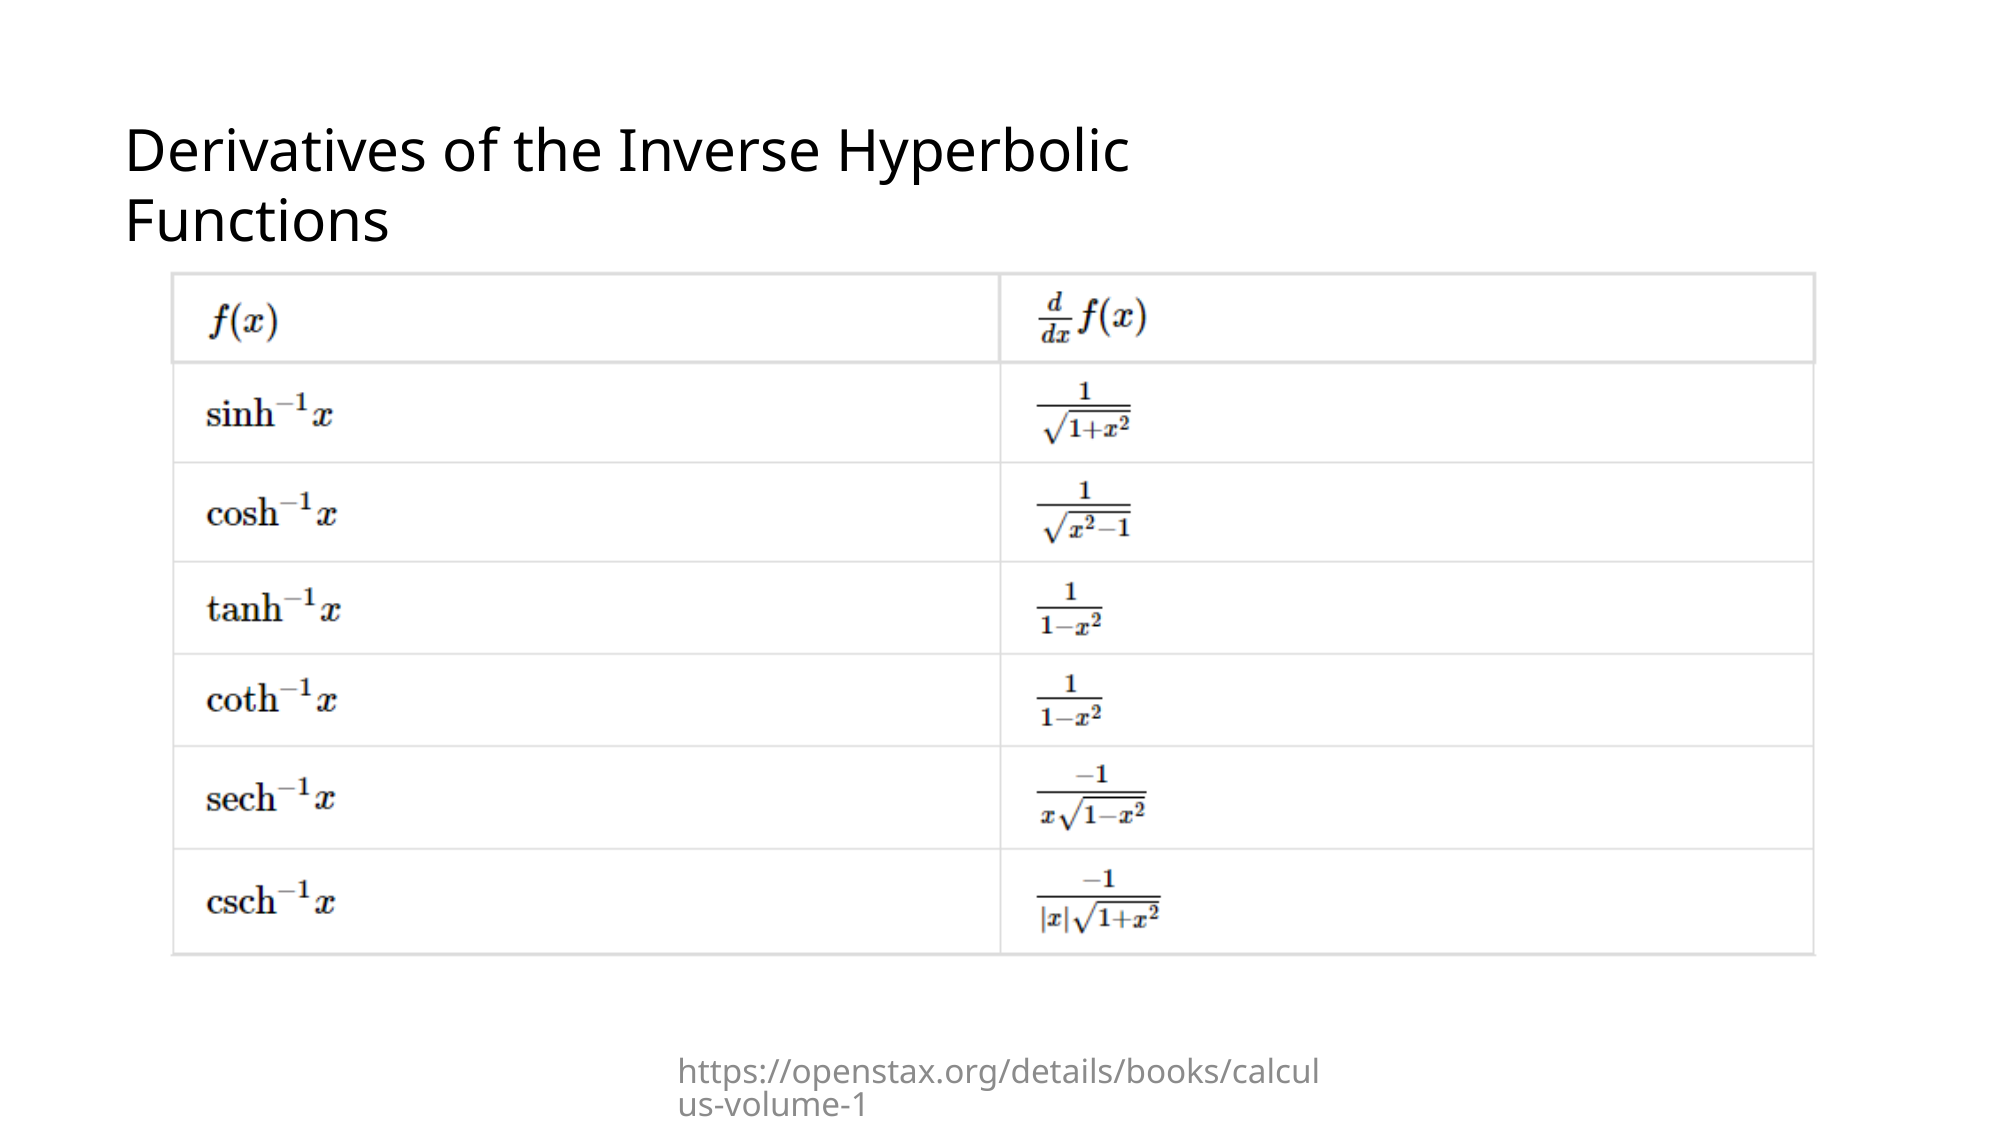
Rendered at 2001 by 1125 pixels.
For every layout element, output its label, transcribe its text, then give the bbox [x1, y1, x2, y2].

footer https://openstax.org/details/books/calculus-volume-1 [662, 1042, 1338, 1103]
text_box Derivatives of the Inverse Hyperbolic Functions [109, 106, 1361, 261]
picture [148, 251, 1852, 976]
